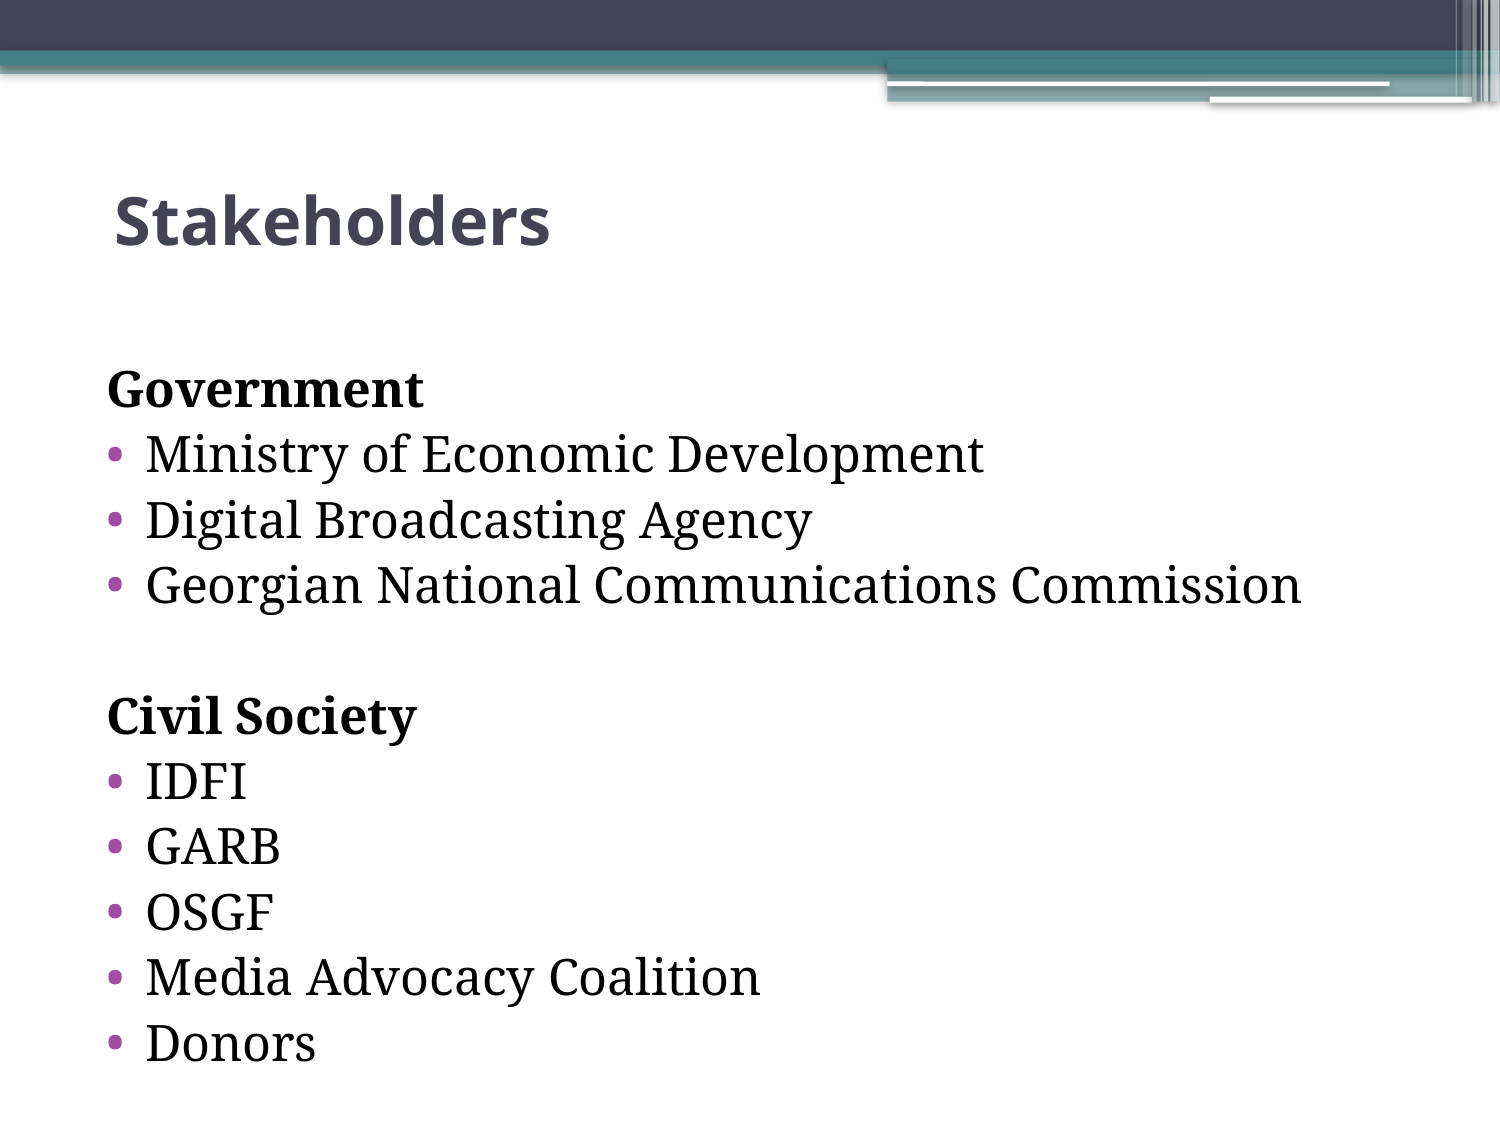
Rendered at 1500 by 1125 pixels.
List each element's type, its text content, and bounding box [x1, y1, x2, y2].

list Government Ministry of Economic Development Digital Broadcasting Agency Georgian National Communications Commission Civil Society IDFI GARB OSGF Media Advocacy Coalition Donors [75, 350, 1425, 1079]
title Stakeholders [99, 149, 1450, 288]
